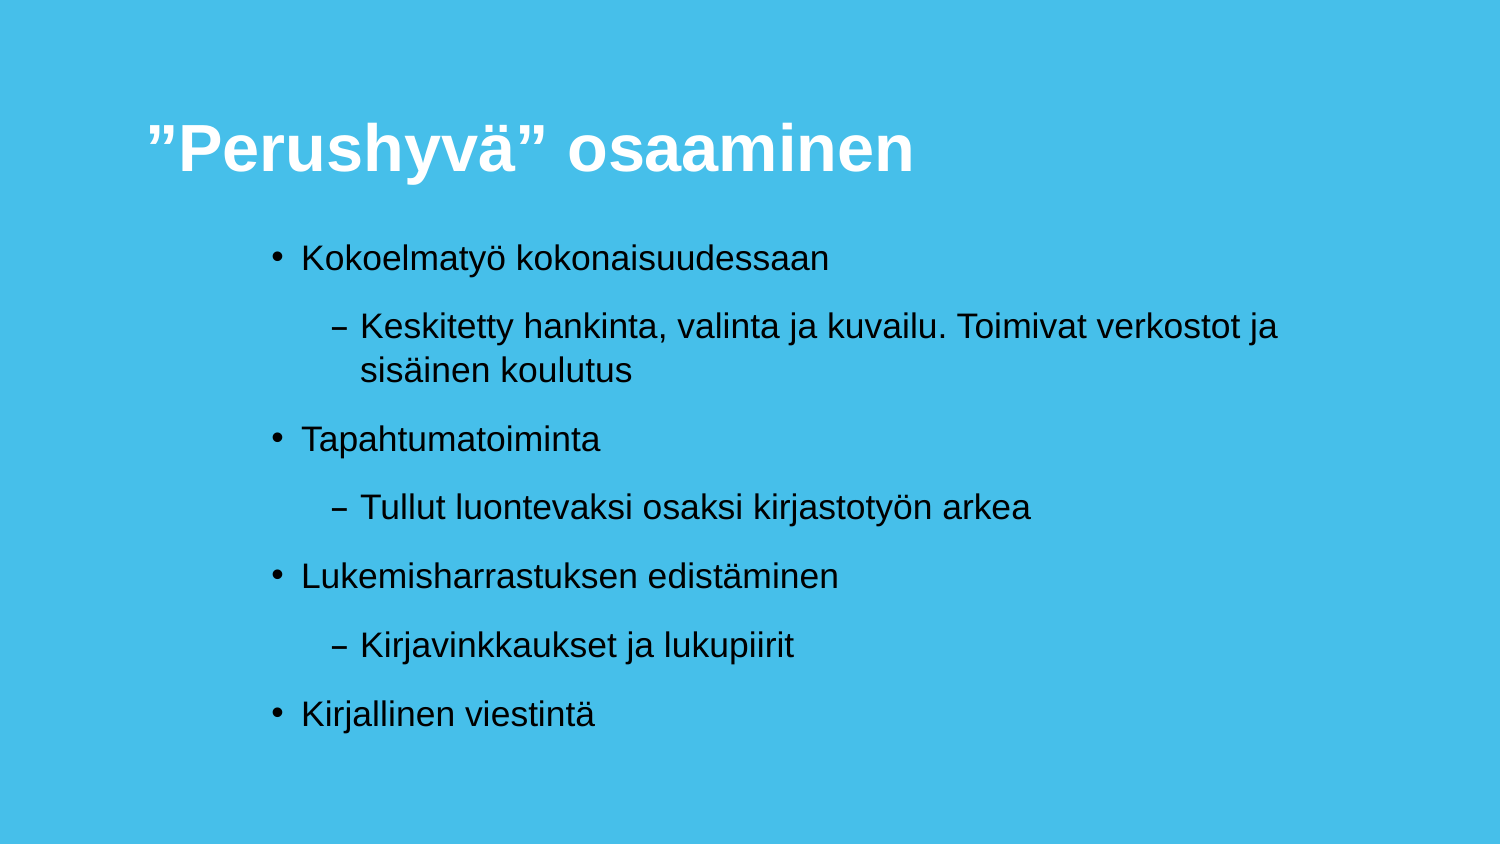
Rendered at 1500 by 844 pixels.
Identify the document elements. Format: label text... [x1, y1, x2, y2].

title ”Perushyvä” osaaminen [145, 62, 1362, 186]
list Kokoelmatyö kokonaisuudessaan Keskitetty hankinta, valinta ja kuvailu. Toimivat verkostot ja sisäinen koulutus Tapahtumatoiminta Tullut luontevaksi osaksi kirjastotyön arkea Lukemisharrastuksen edistäminen Kirjavinkkaukset ja lukupiirit Kirjallinen viestintä [256, 225, 1362, 725]
